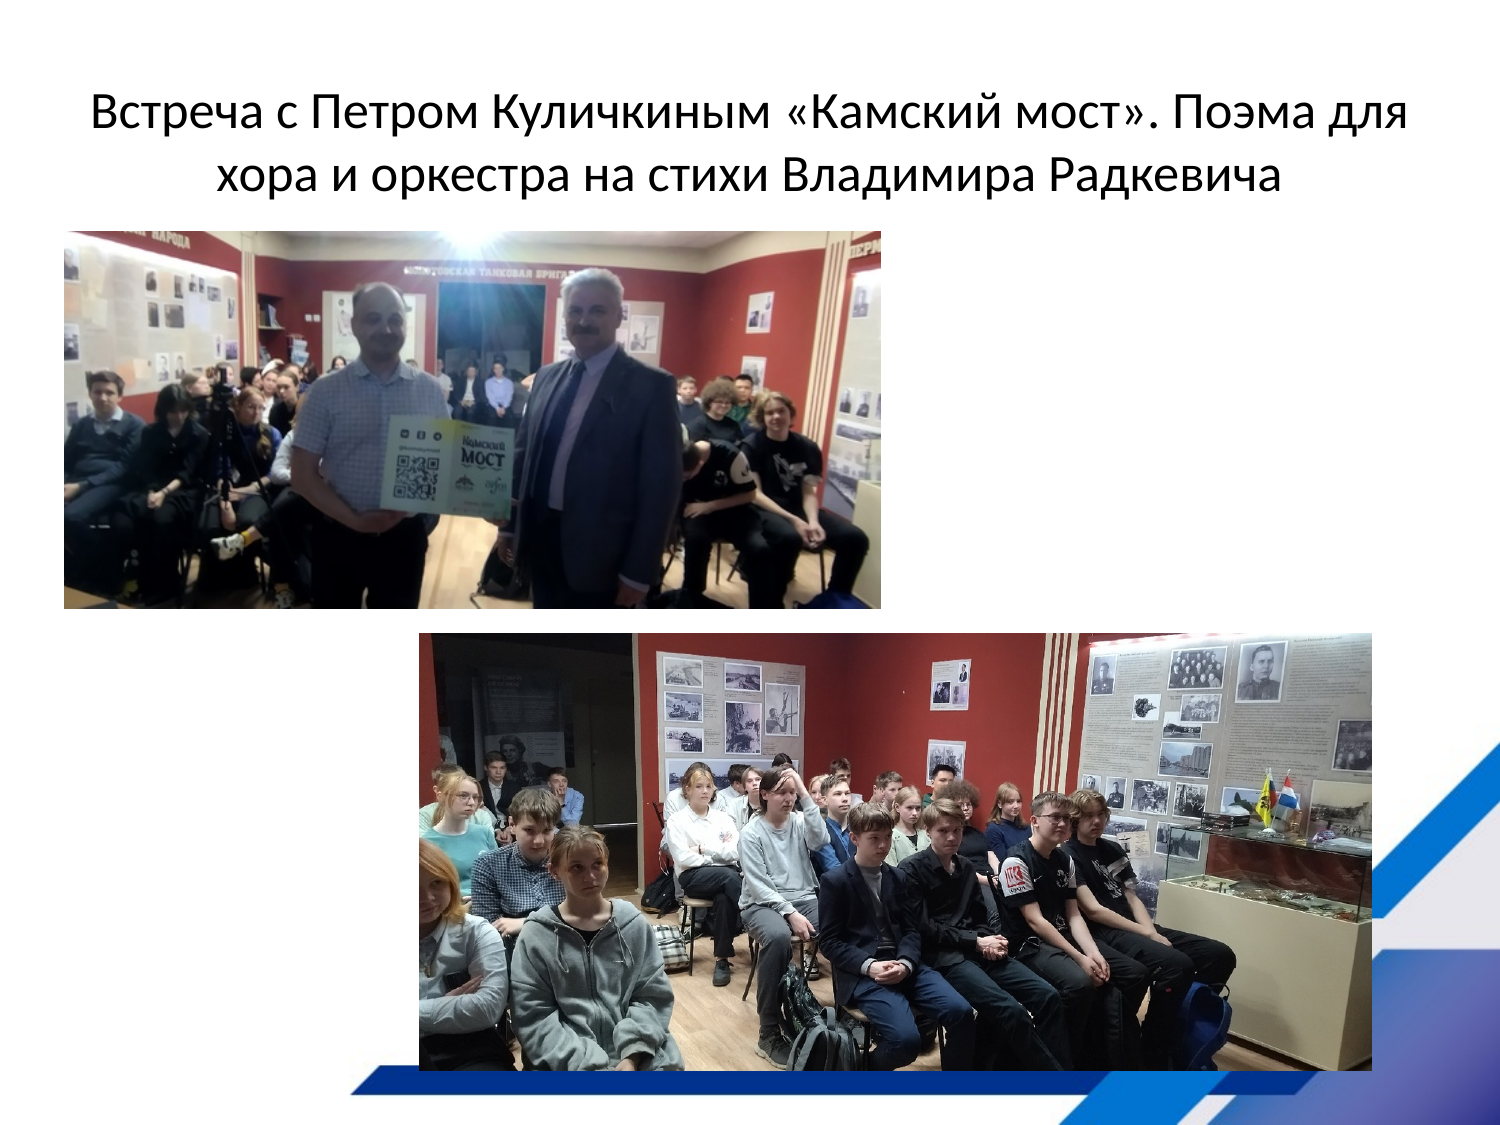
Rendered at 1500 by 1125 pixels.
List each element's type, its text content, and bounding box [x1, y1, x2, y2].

title Встреча с Петром Куличкиным «Камский мост». Поэма для хора и оркестра на стихи Владимира Радкевича [75, 45, 1425, 233]
picture [0, 0, 1500, 1125]
